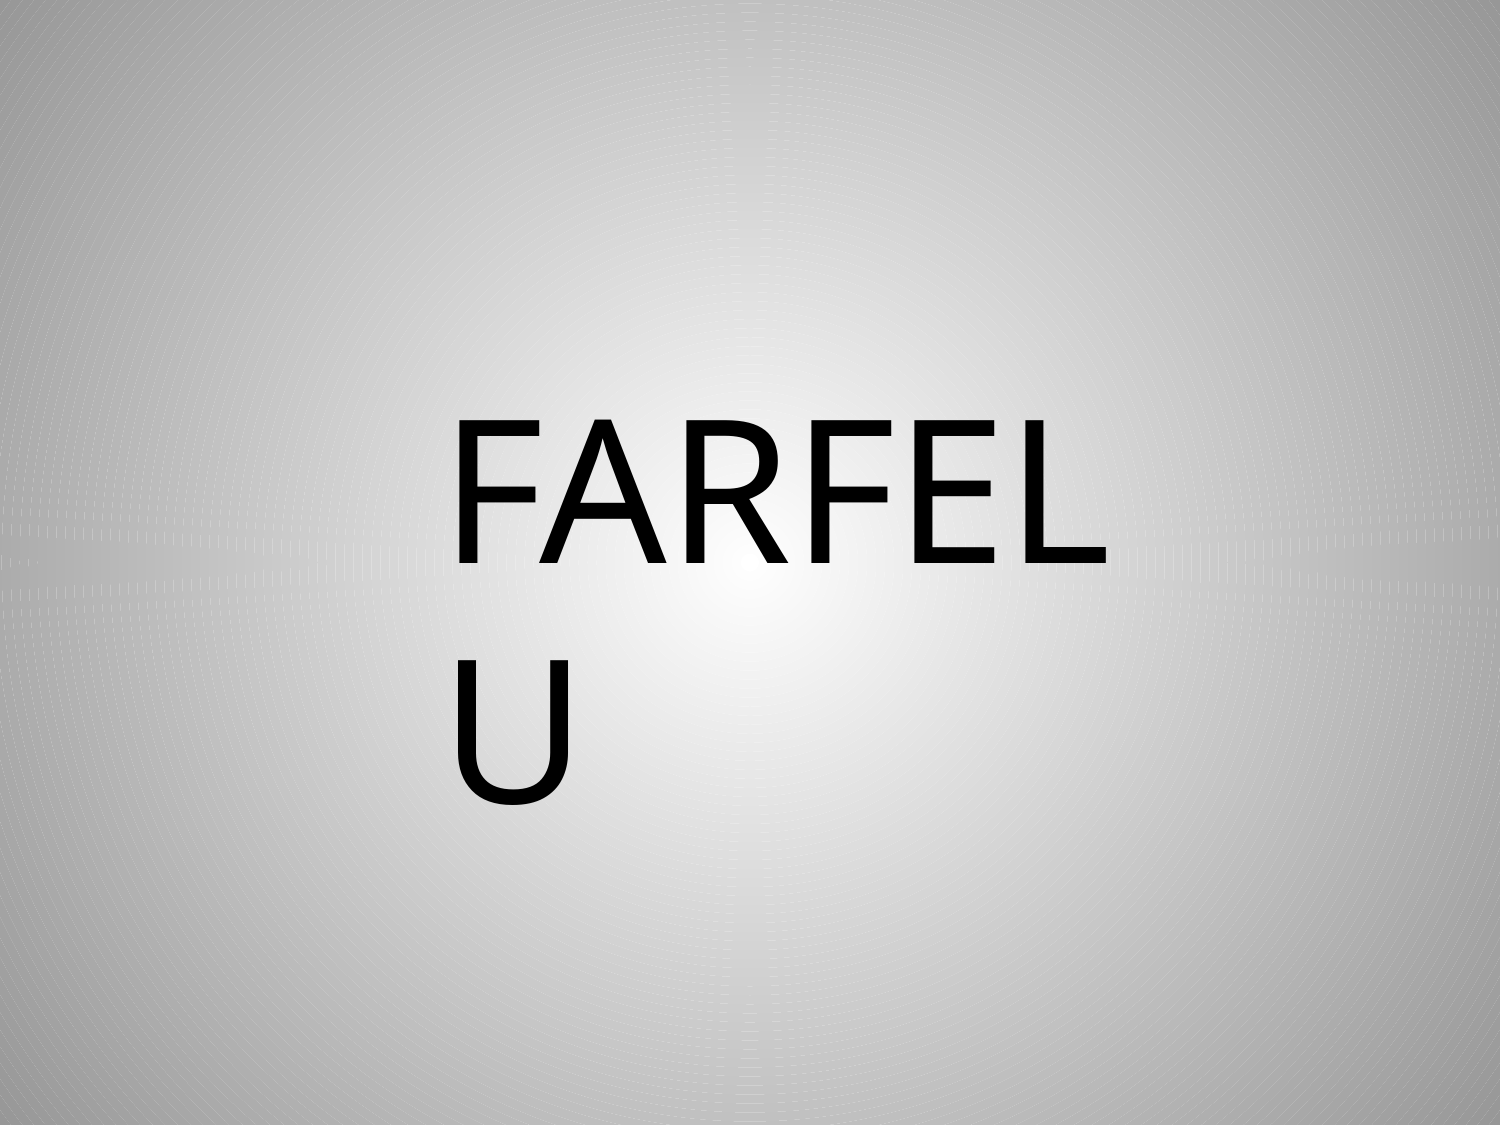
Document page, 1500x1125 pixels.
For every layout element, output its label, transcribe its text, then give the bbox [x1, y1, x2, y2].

text_box FARFELU [425, 356, 1224, 852]
